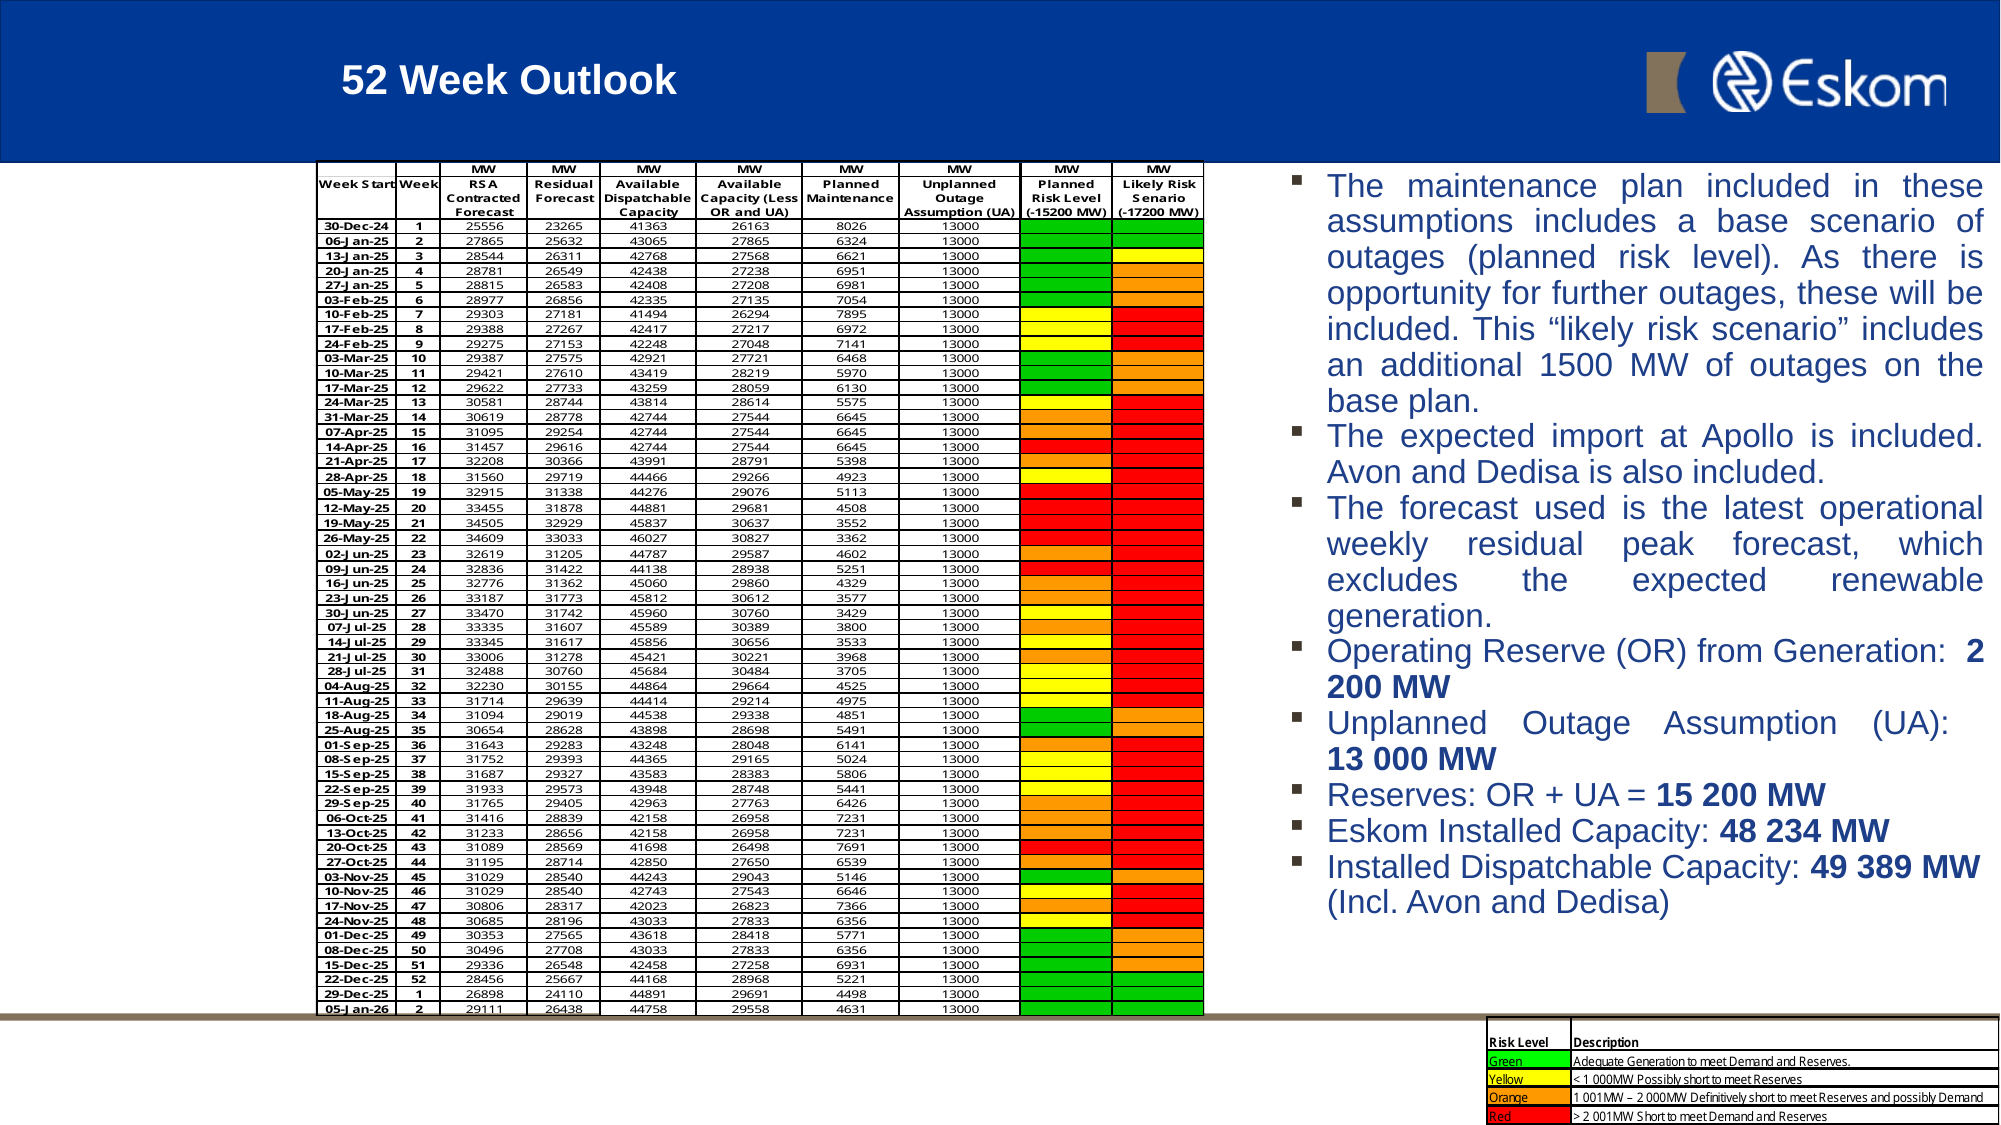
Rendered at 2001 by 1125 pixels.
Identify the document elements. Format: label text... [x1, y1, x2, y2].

text_box 52 Week Outlook [326, 27, 1297, 137]
picture [315, 160, 1206, 1017]
list The maintenance plan included in these assumptions includes a base scenario of outages (planned risk level). As there is opportunity for further outages, these will be included. This “likely risk scenario” includes an additional 1500 MW of outages on the base plan. The expected import at Apollo is included. Avon and Dedisa is also included. The forecast used is the latest operational weekly residual peak forecast, which excludes the expected renewable generation. Operating Reserve (OR) from Generation: 2 200 MW Unplanned Outage Assumption (UA): 13 000 MW Reserves: OR + UA = 15 200 MW Eskom Installed Capacity: 48 234 MW Installed Dispatchable Capacity: 49 389 MW (Incl. Avon and Dedisa) [1274, 160, 2000, 1017]
picture [1486, 1016, 2000, 1125]
